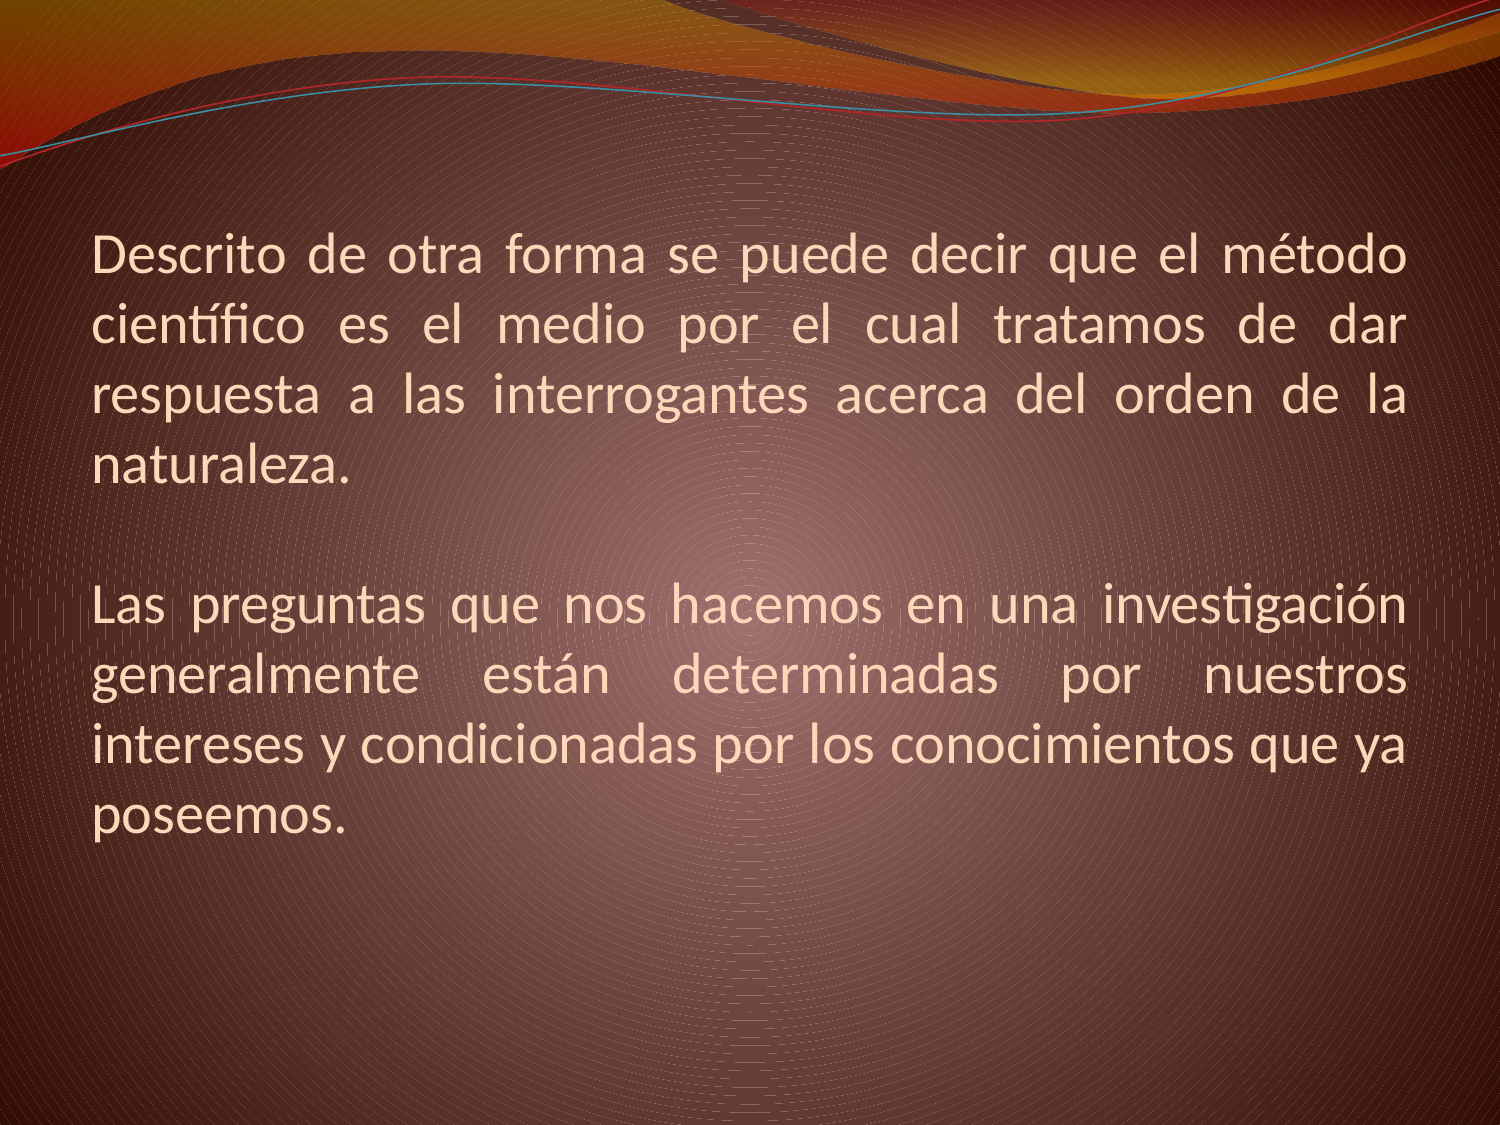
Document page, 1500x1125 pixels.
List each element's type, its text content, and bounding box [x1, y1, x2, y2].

text_box Descrito de otra forma se puede decir que el método científico es el medio por el cual tratamos de dar respuesta a las interrogantes acerca del orden de la naturaleza. Las preguntas que nos hacemos en una investigación generalmente están determinadas por nuestros intereses y condicionadas por los conocimientos que ya poseemos. [76, 208, 1424, 853]
